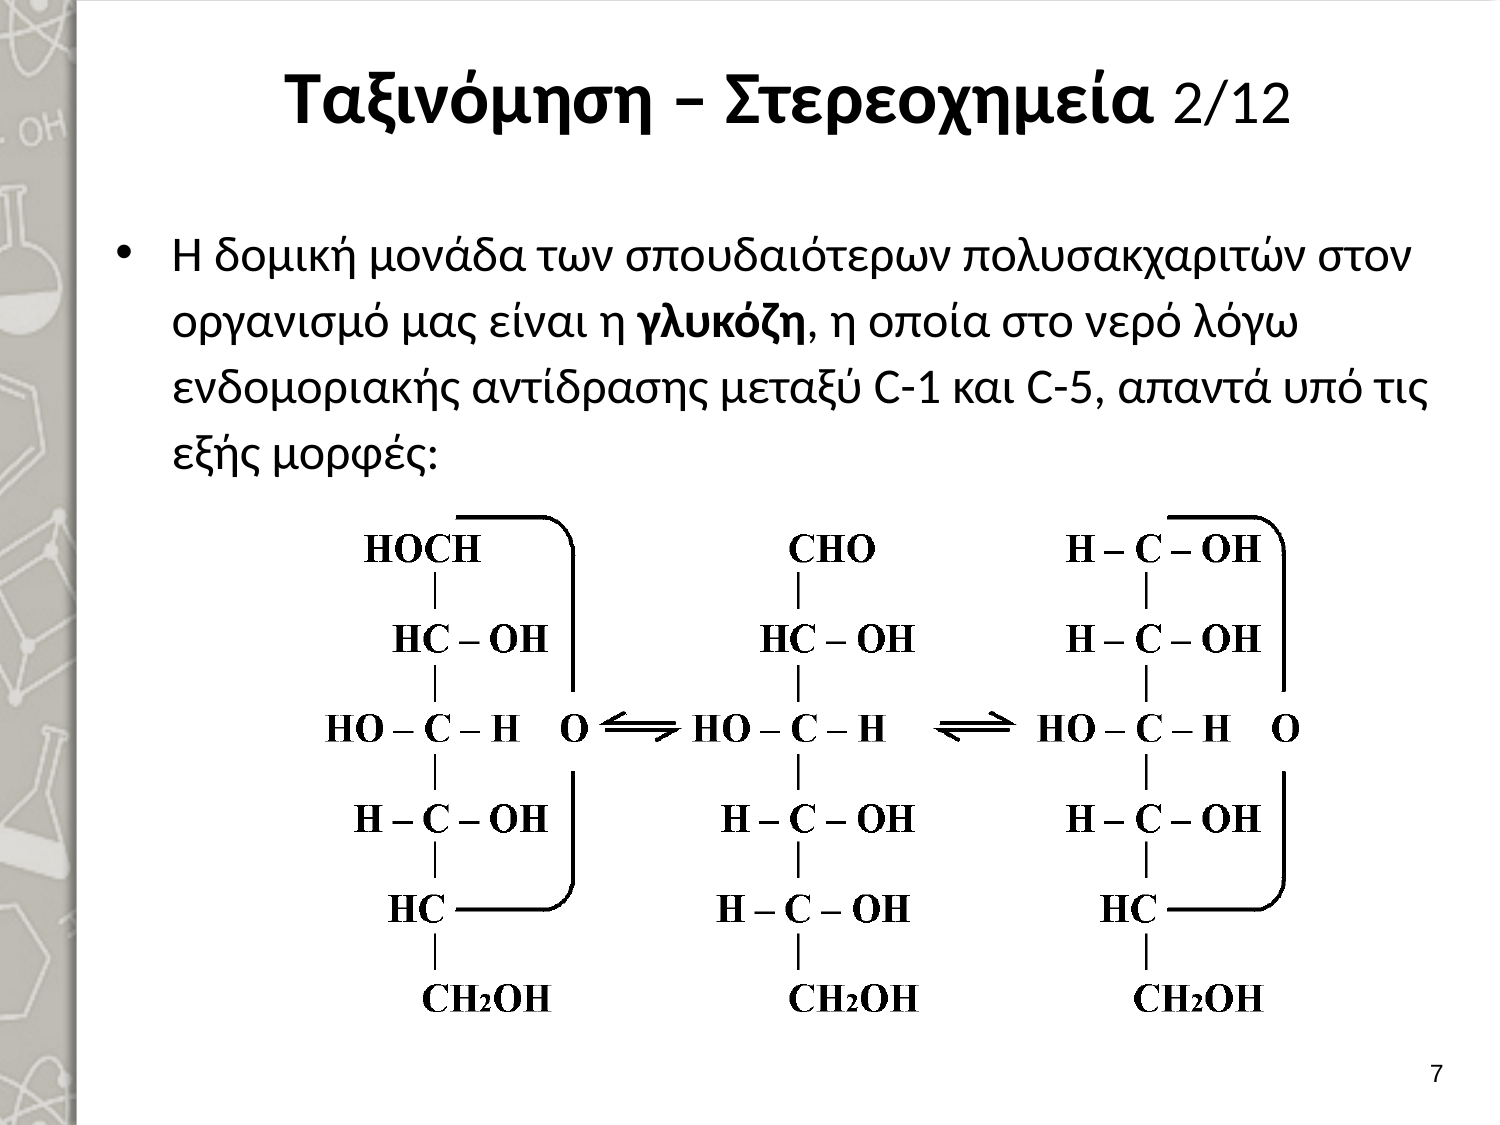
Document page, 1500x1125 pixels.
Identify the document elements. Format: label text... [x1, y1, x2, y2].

picture [324, 514, 1299, 1012]
title Ταξινόμηση – Στερεοχημεία 2/12 [76, 19, 1500, 169]
list Η δομική μονάδα των σπουδαιότερων πολυσακχαριτών στον οργανισμό μας είναι η γλυκόζη, η οποία στο νερό λόγω ενδομοριακής αντίδρασης μεταξύ C-1 και C-5, απαντά υπό τις εξής μορφές: [100, 208, 1471, 516]
slide_number 6 [1108, 1042, 1459, 1103]
